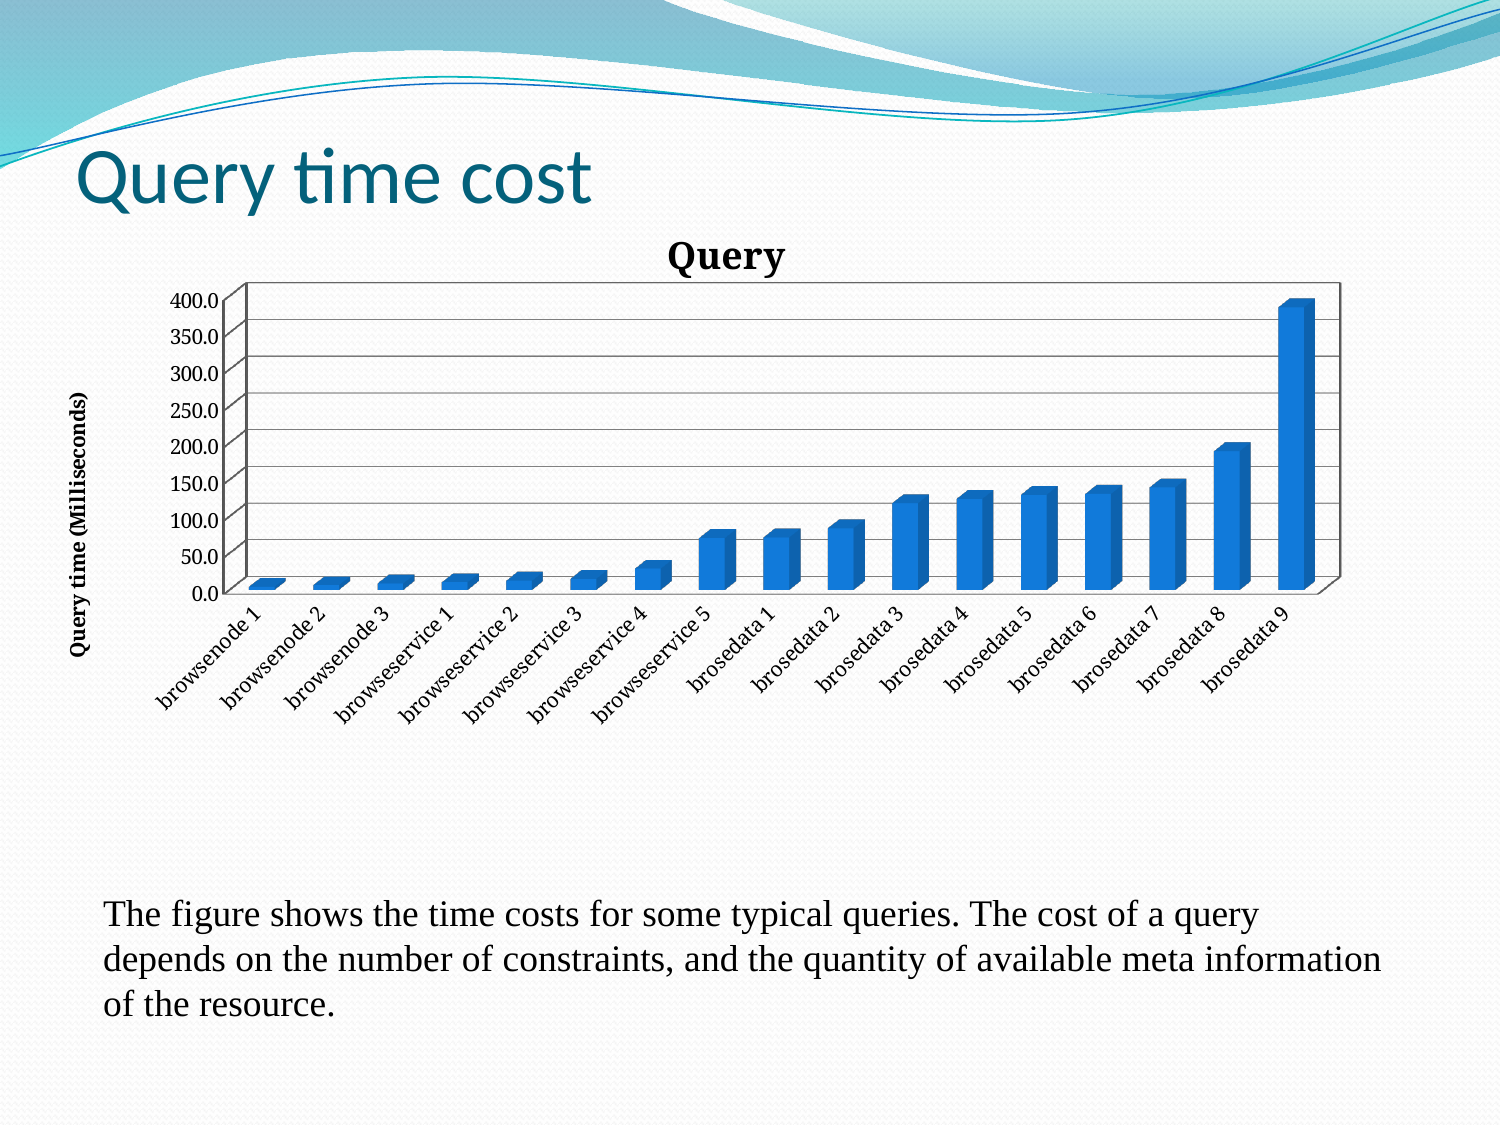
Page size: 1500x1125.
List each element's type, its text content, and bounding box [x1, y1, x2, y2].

text_box The figure shows the time costs for some typical queries. The cost of a query depends on the number of constraints, and the quantity of available meta information of the resource. [88, 881, 1400, 1032]
chart [41, 196, 1412, 858]
title Query time cost [75, 115, 1425, 220]
